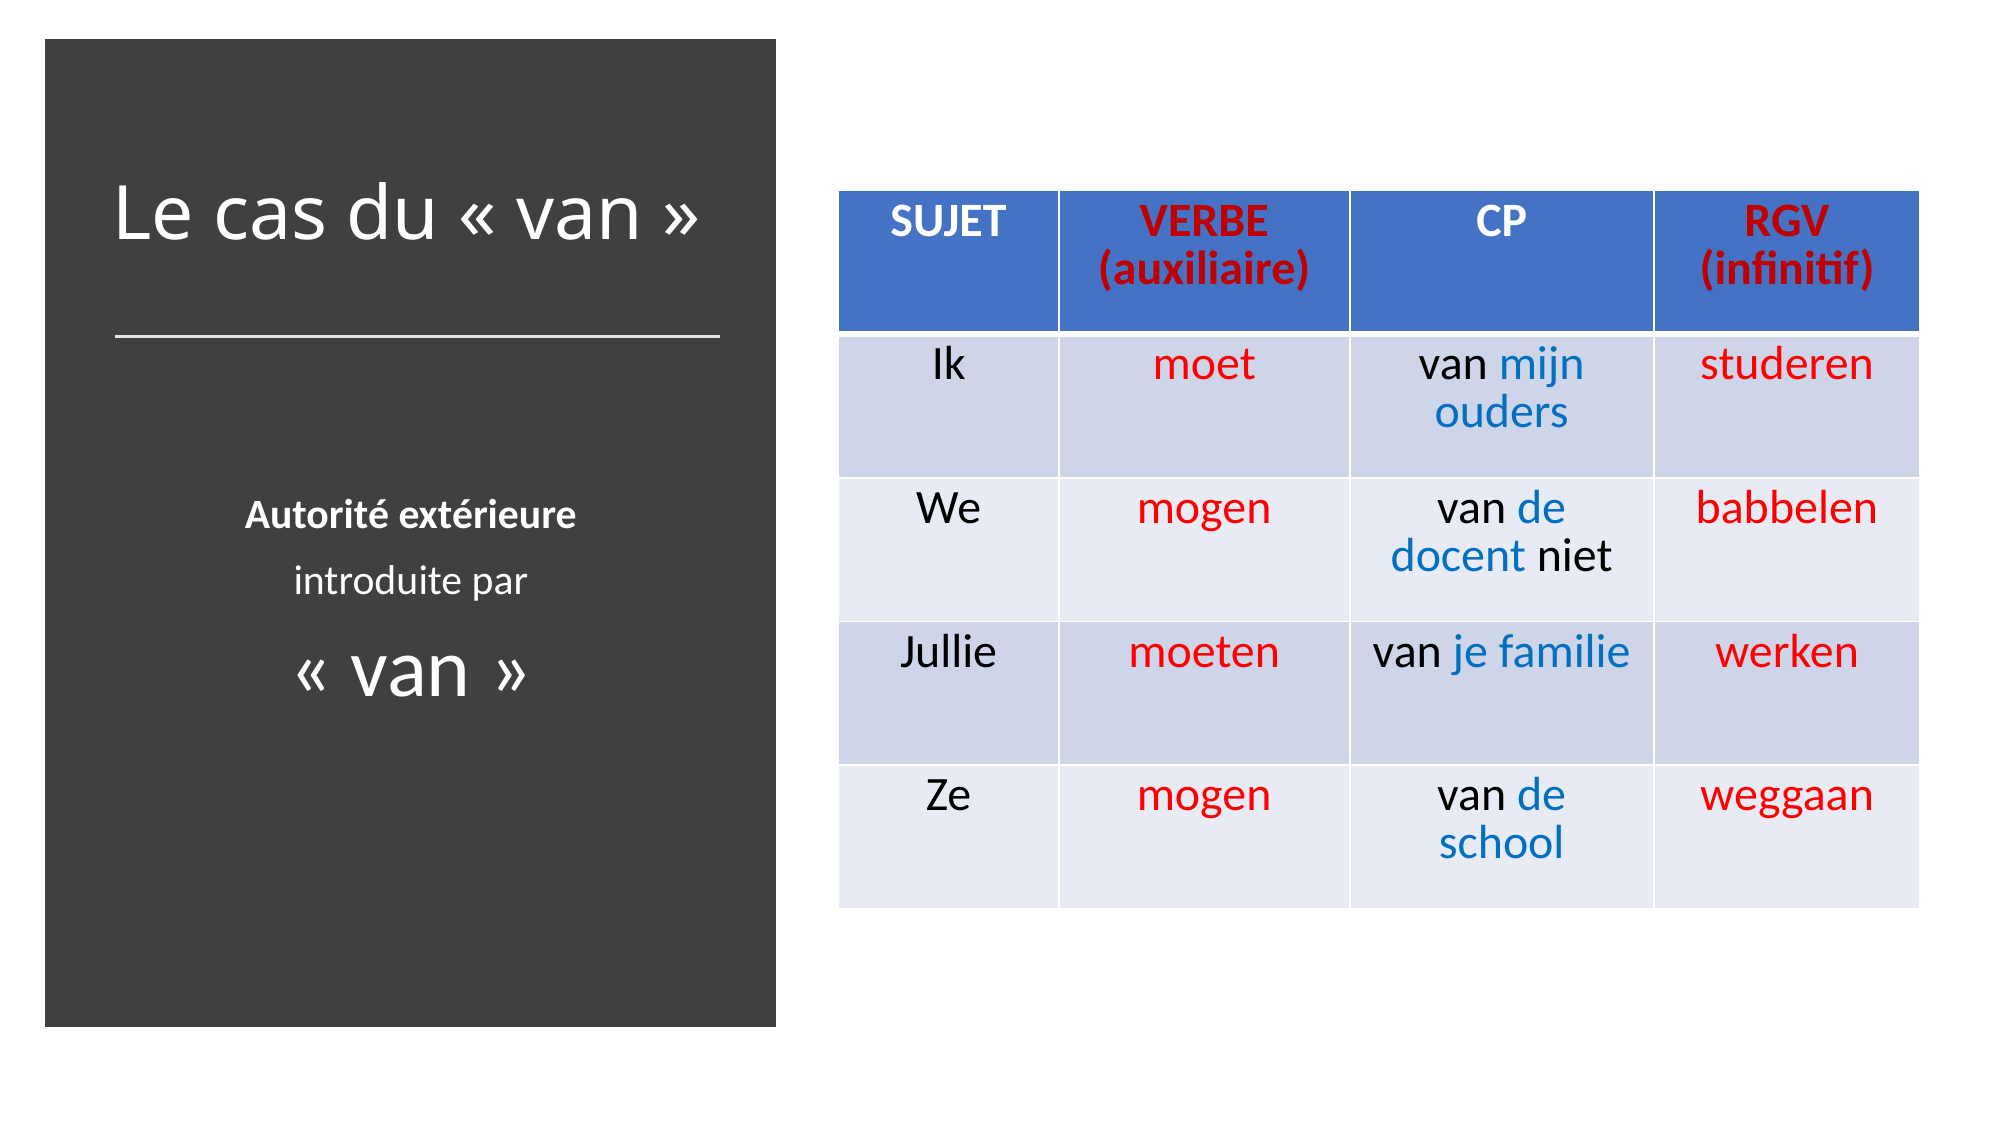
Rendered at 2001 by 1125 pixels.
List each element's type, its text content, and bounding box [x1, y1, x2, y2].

table_cell werken [1655, 622, 1919, 764]
table_cell babbelen [1655, 479, 1919, 621]
table_cell mogen [1060, 479, 1349, 621]
table_cell We [839, 479, 1058, 621]
table_header VERBE (auxiliaire) [1060, 191, 1349, 331]
table_cell studeren [1655, 337, 1919, 477]
table_header RGV (infinitif) [1655, 191, 1919, 331]
table_cell Ze [839, 766, 1058, 908]
title Le cas du « van » [97, 105, 725, 326]
table_cell van je familie [1351, 622, 1653, 764]
table_cell van de docent niet [1351, 479, 1653, 621]
table_cell Ik [839, 337, 1058, 477]
table_header CP [1351, 191, 1653, 331]
table_cell van de school [1351, 766, 1653, 908]
table_cell Jullie [839, 622, 1058, 764]
text_box [54, 49, 767, 1018]
table_cell moeten [1060, 622, 1349, 764]
table_cell moet [1060, 337, 1349, 477]
table_header SUJET [839, 191, 1058, 331]
list Autorité extérieure introduite par « van » [97, 348, 725, 967]
table_cell weggaan [1655, 766, 1919, 908]
table_cell mogen [1060, 766, 1349, 908]
table_cell van mijn ouders [1351, 337, 1653, 477]
